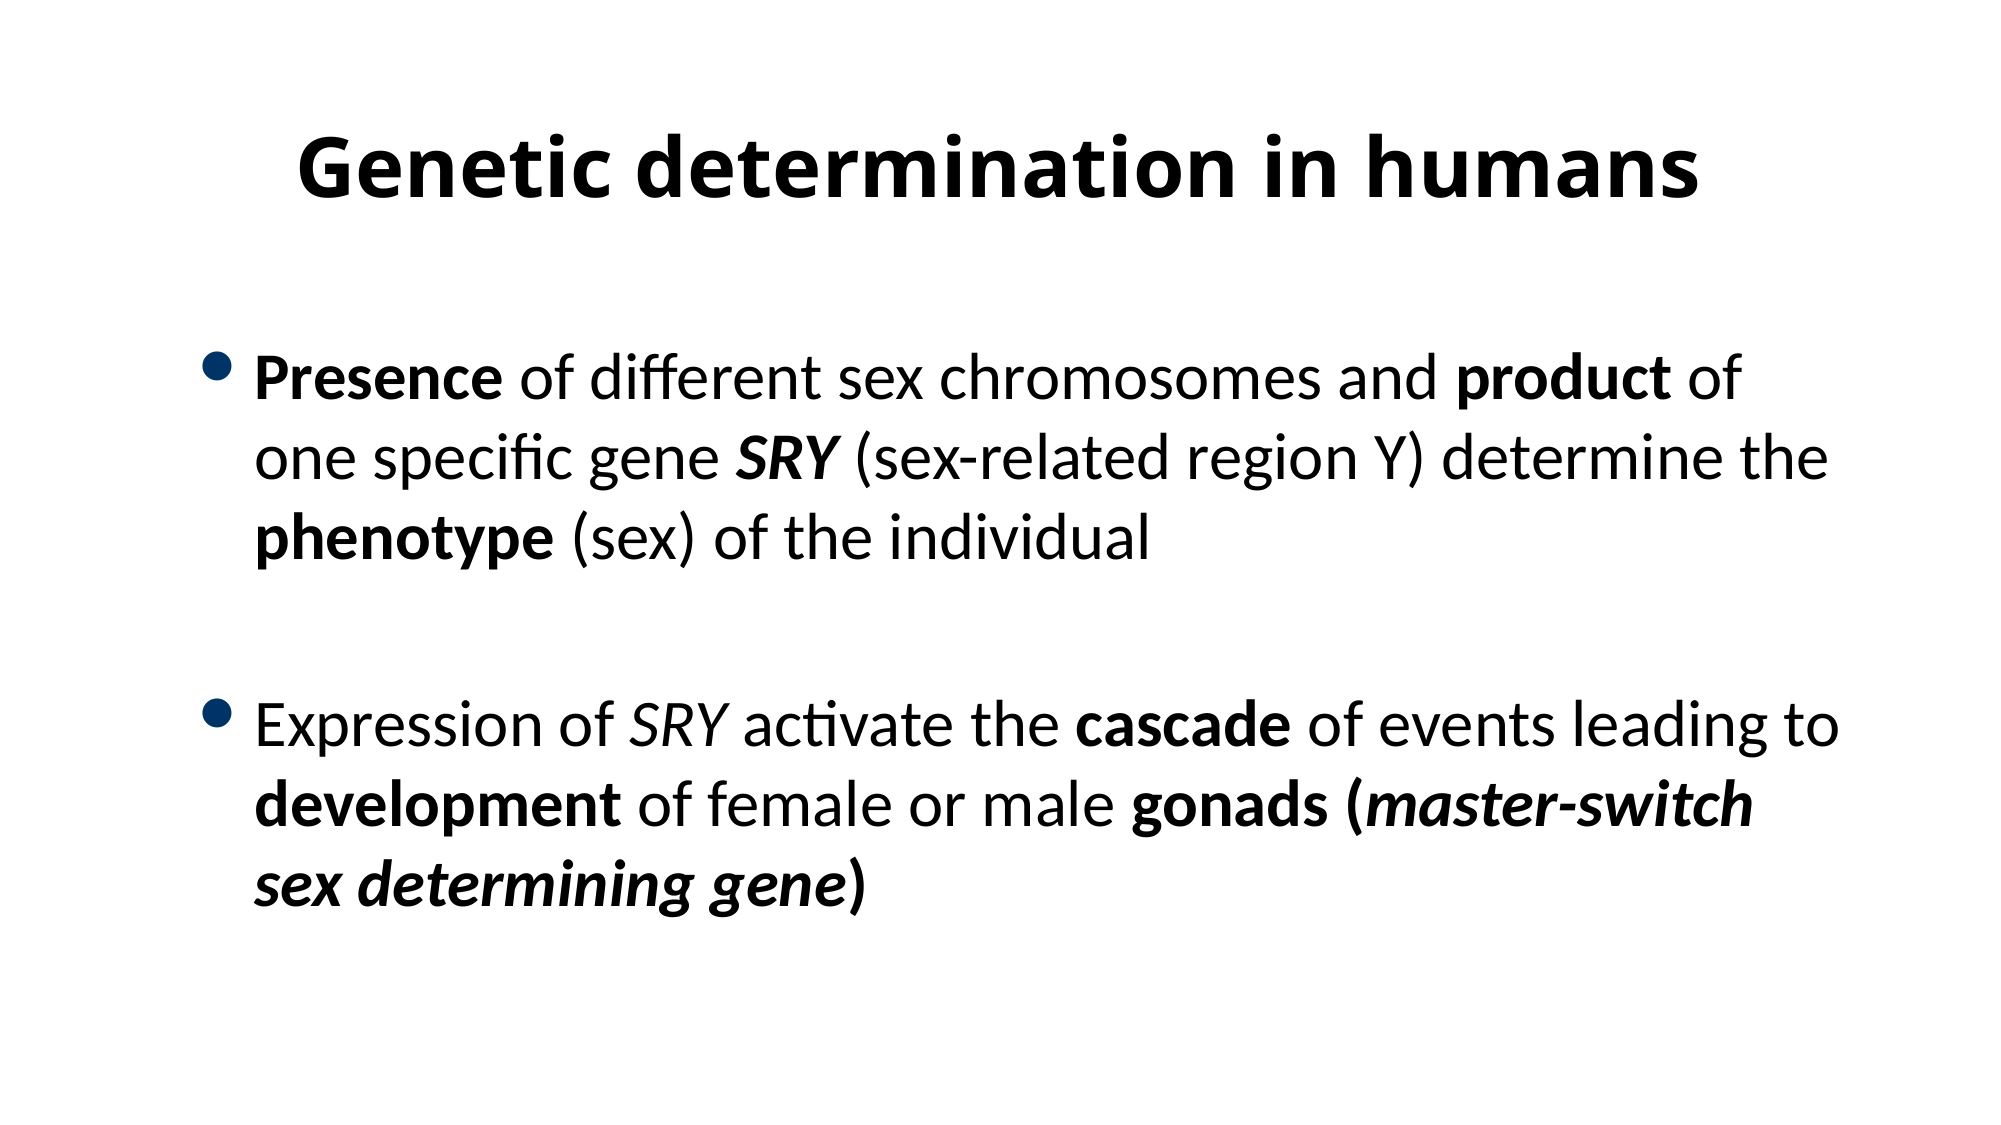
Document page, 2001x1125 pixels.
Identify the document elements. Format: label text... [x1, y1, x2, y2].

title Genetic determination in humans [59, 93, 1939, 224]
list Presence of different sex chromosomes and product of one specific gene SRY (sex-related region Y) determine the phenotype (sex) of the individual Expression of SRY activate the cascade of events leading to development of female or male gonads (master-switch sex determining gene) [183, 242, 1866, 999]
